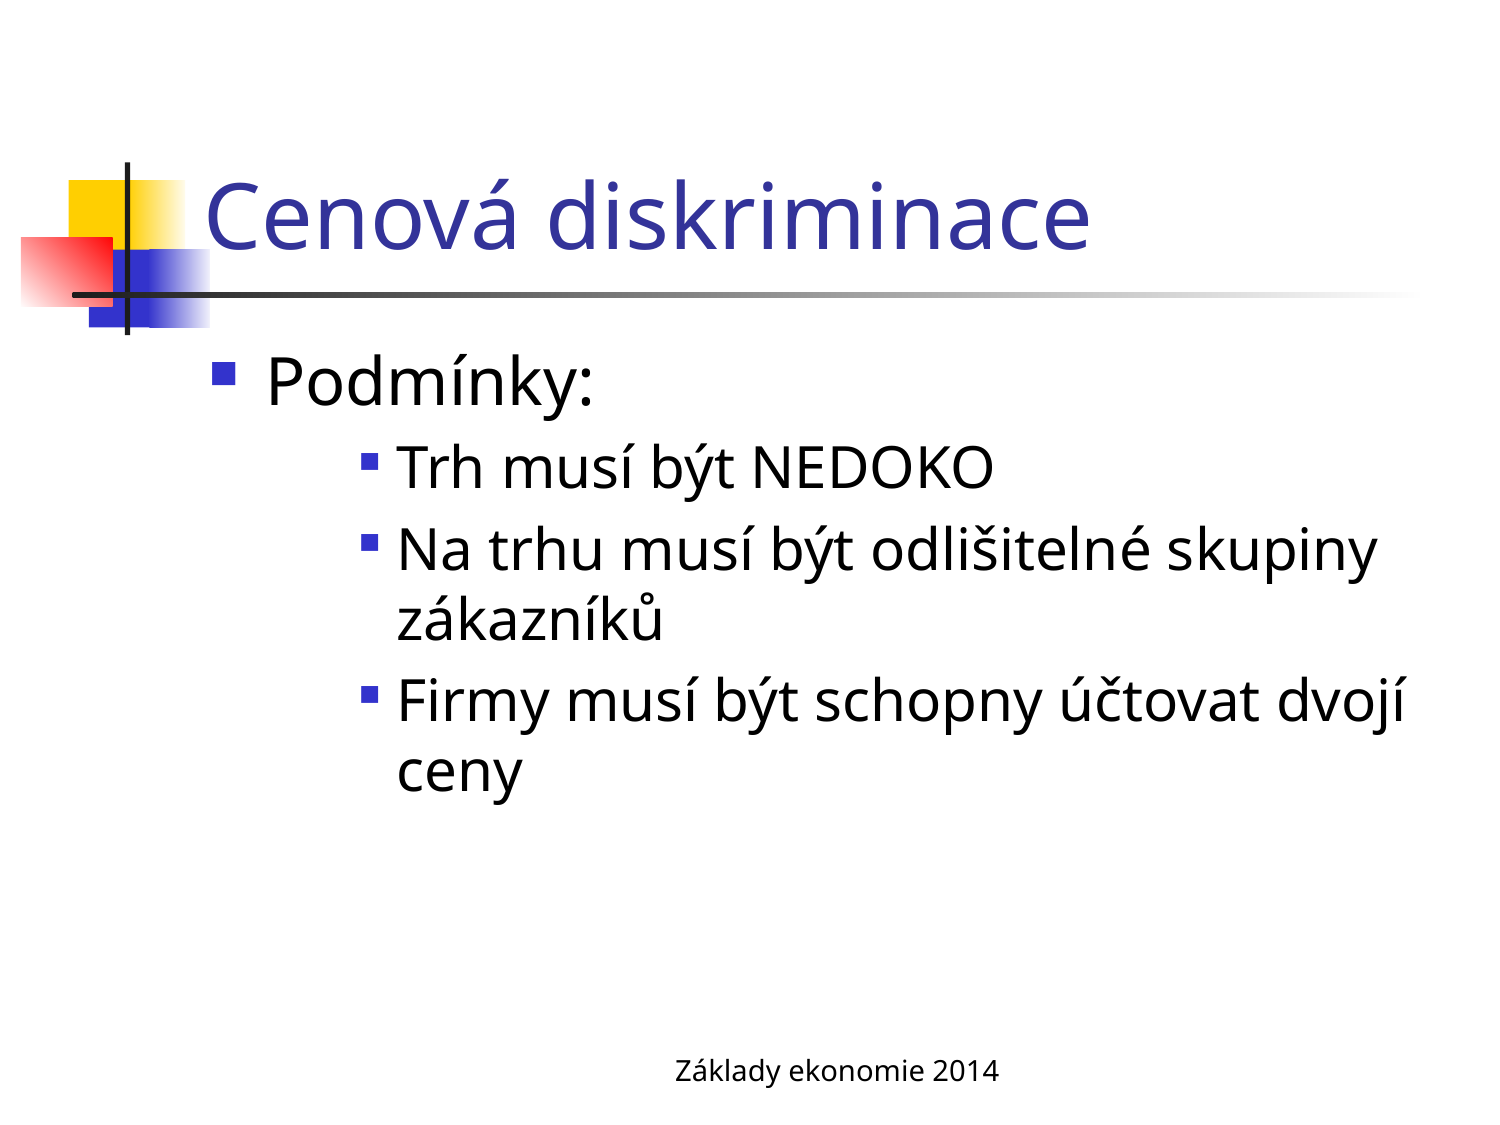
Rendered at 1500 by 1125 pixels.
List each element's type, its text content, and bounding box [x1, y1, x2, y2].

footer Základy ekonomie 2014 [600, 1024, 1075, 1100]
list Podmínky: Trh musí být NEDOKO Na trhu musí být odlišitelné skupiny zákazníků Firmy musí být schopny účtovat dvojí ceny [193, 331, 1469, 1006]
title Cenová diskriminace [188, 35, 1468, 275]
